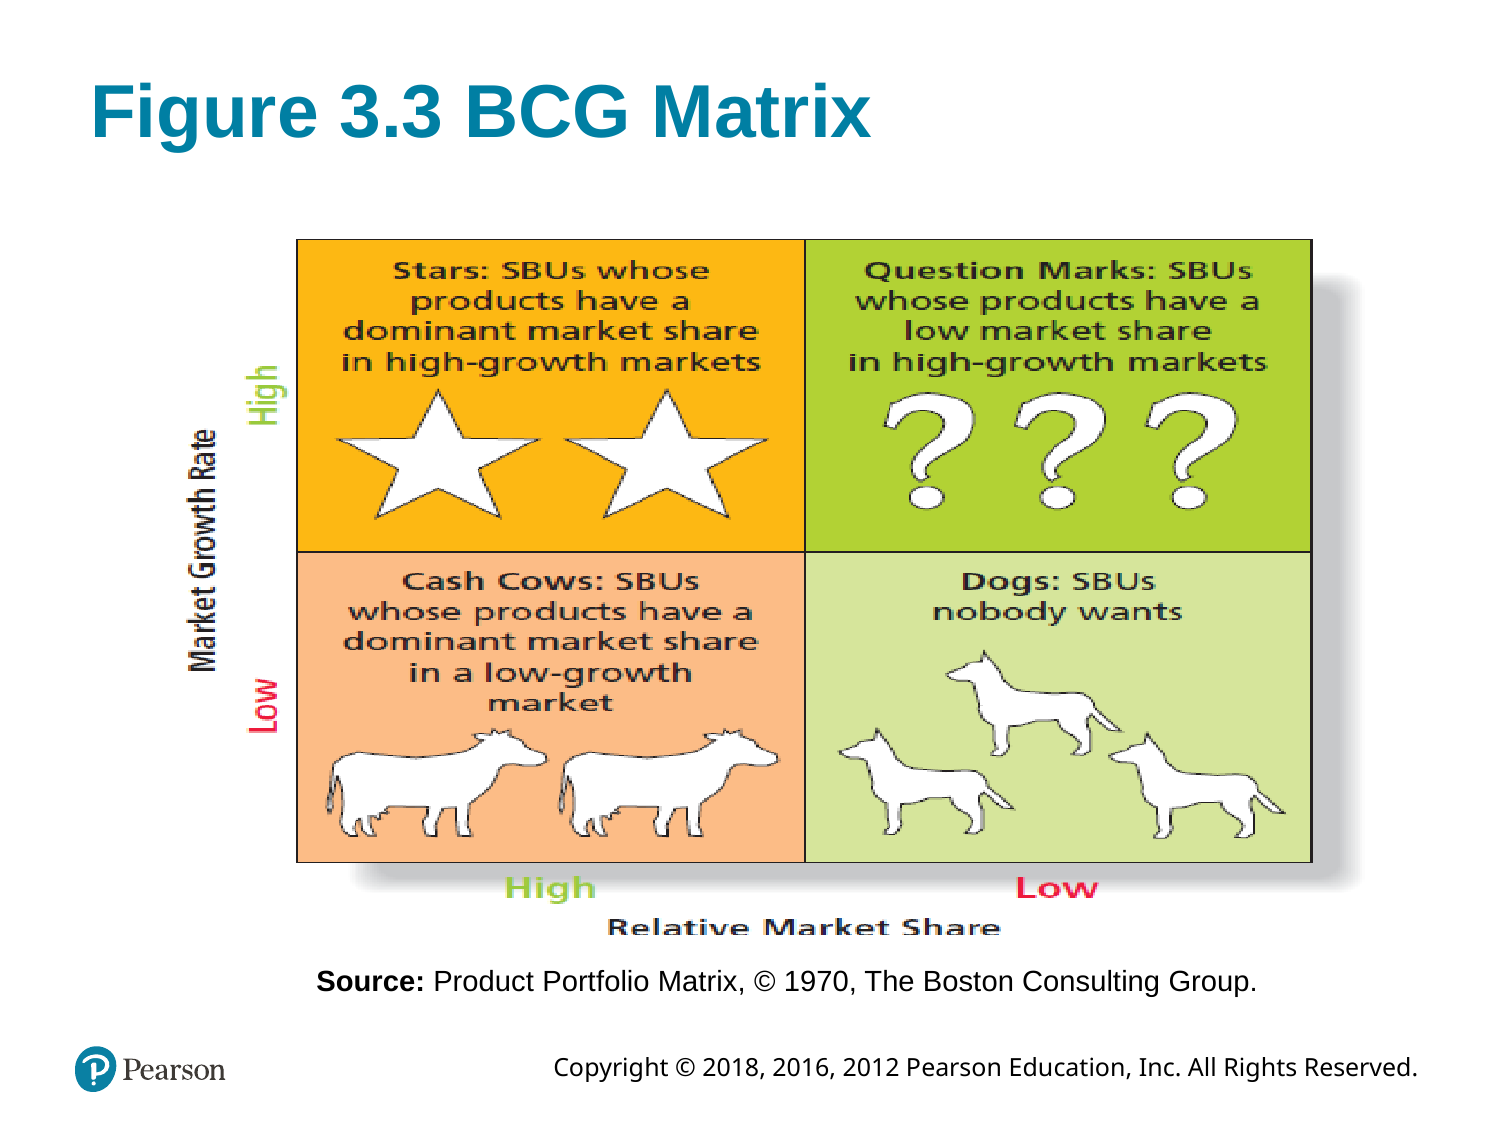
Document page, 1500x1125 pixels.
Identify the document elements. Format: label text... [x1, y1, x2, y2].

title Figure 3.3 BCG Matrix [75, 47, 1425, 163]
picture [147, 222, 1383, 936]
text_box Source: Product Portfolio Matrix, © 1970, The Boston Consulting Group. [301, 954, 1275, 1005]
